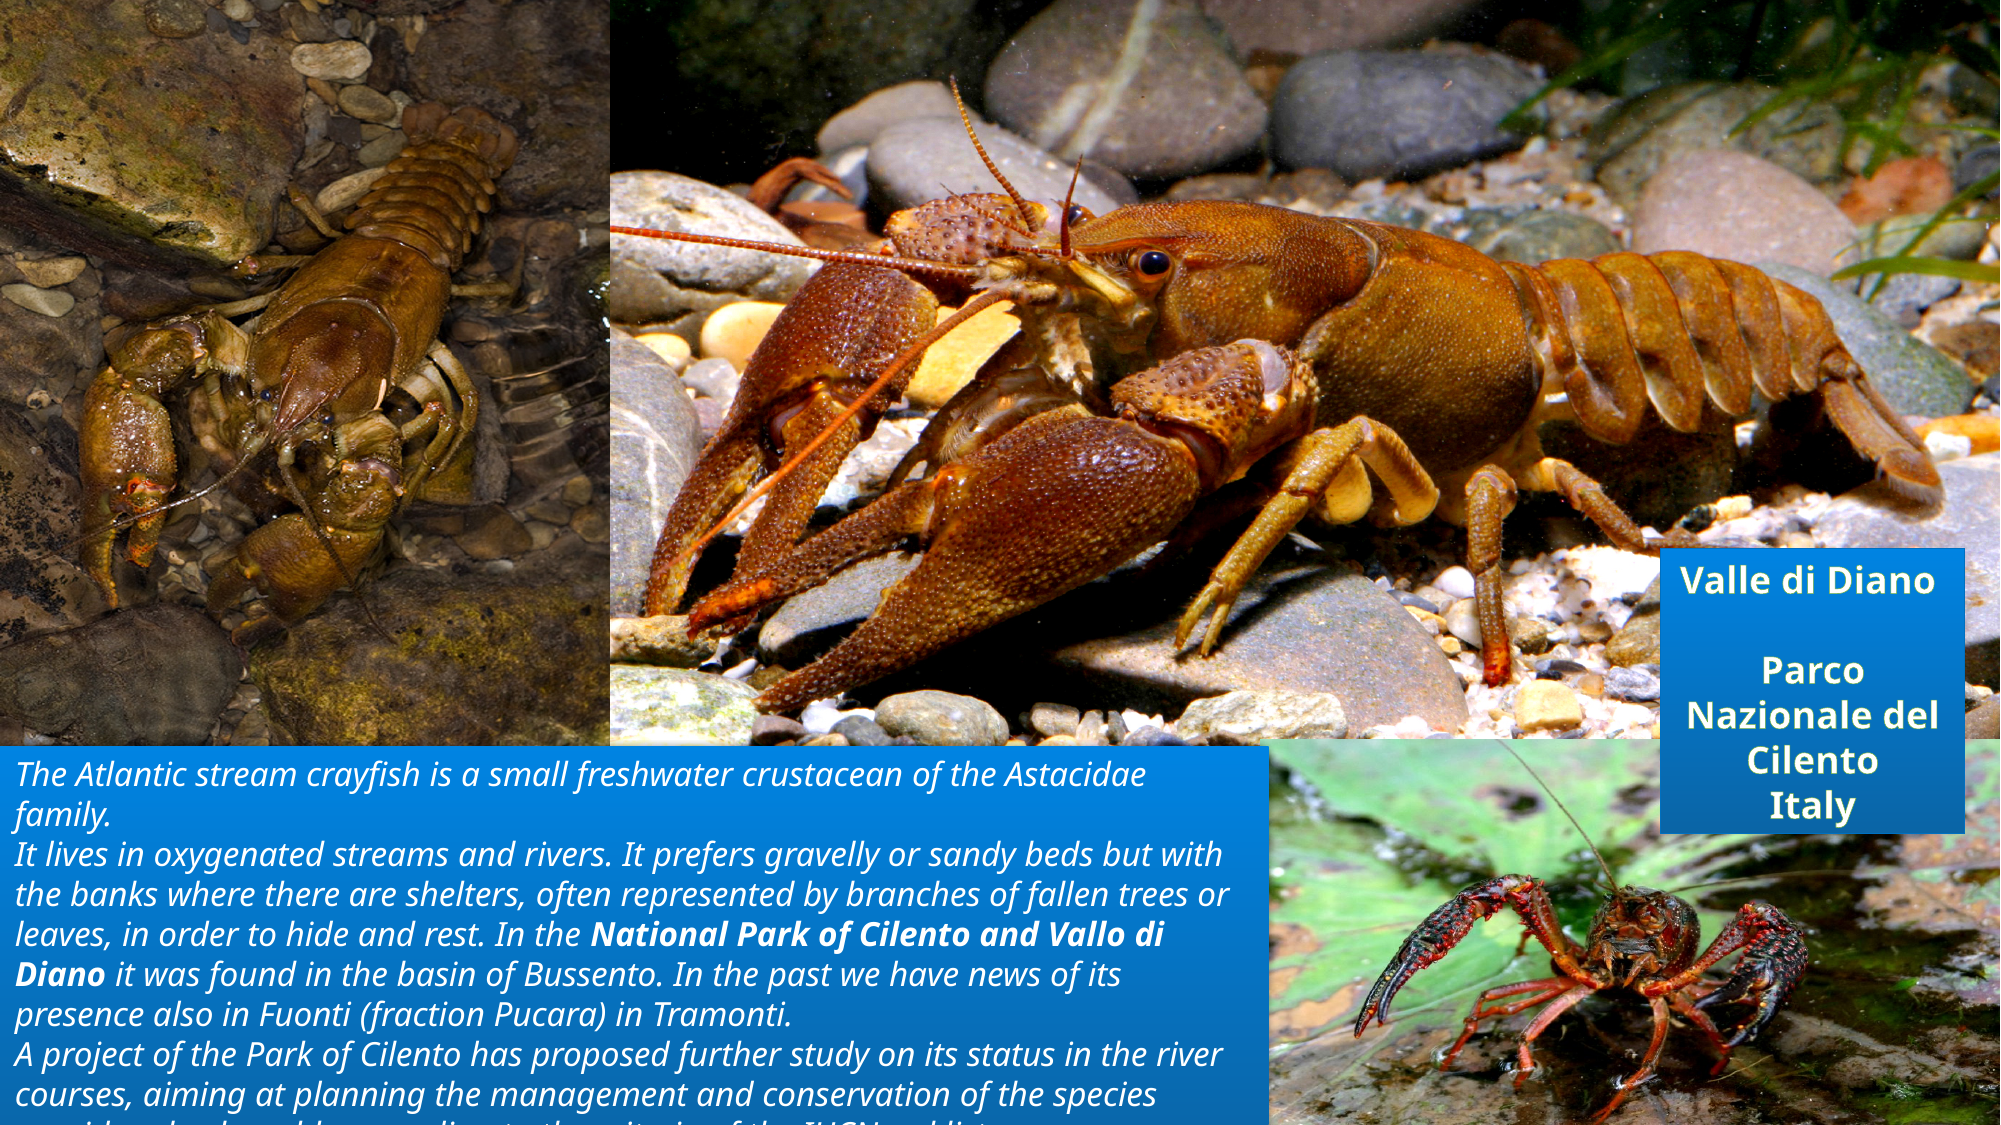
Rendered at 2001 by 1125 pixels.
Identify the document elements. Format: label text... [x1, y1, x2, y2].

text_box The Atlantic stream crayfish is a small freshwater crustacean of the Astacidae family. It lives in oxygenated streams and rivers. It prefers gravelly or sandy beds but with the banks where there are shelters, often represented by branches of fallen trees or leaves, in order to hide and rest. In the National Park of Cilento and Vallo di Diano it was found in the basin of Bussento. In the past we have news of its presence also in Fuonti (fraction Pucara) in Tramonti. A project of the Park of Cilento has proposed further study on its status in the river courses, aiming at planning the management and conservation of the species considered vulnerable according to the criteria of the IUCN red list. [0, 750, 1259, 1125]
picture [0, 0, 2000, 1125]
